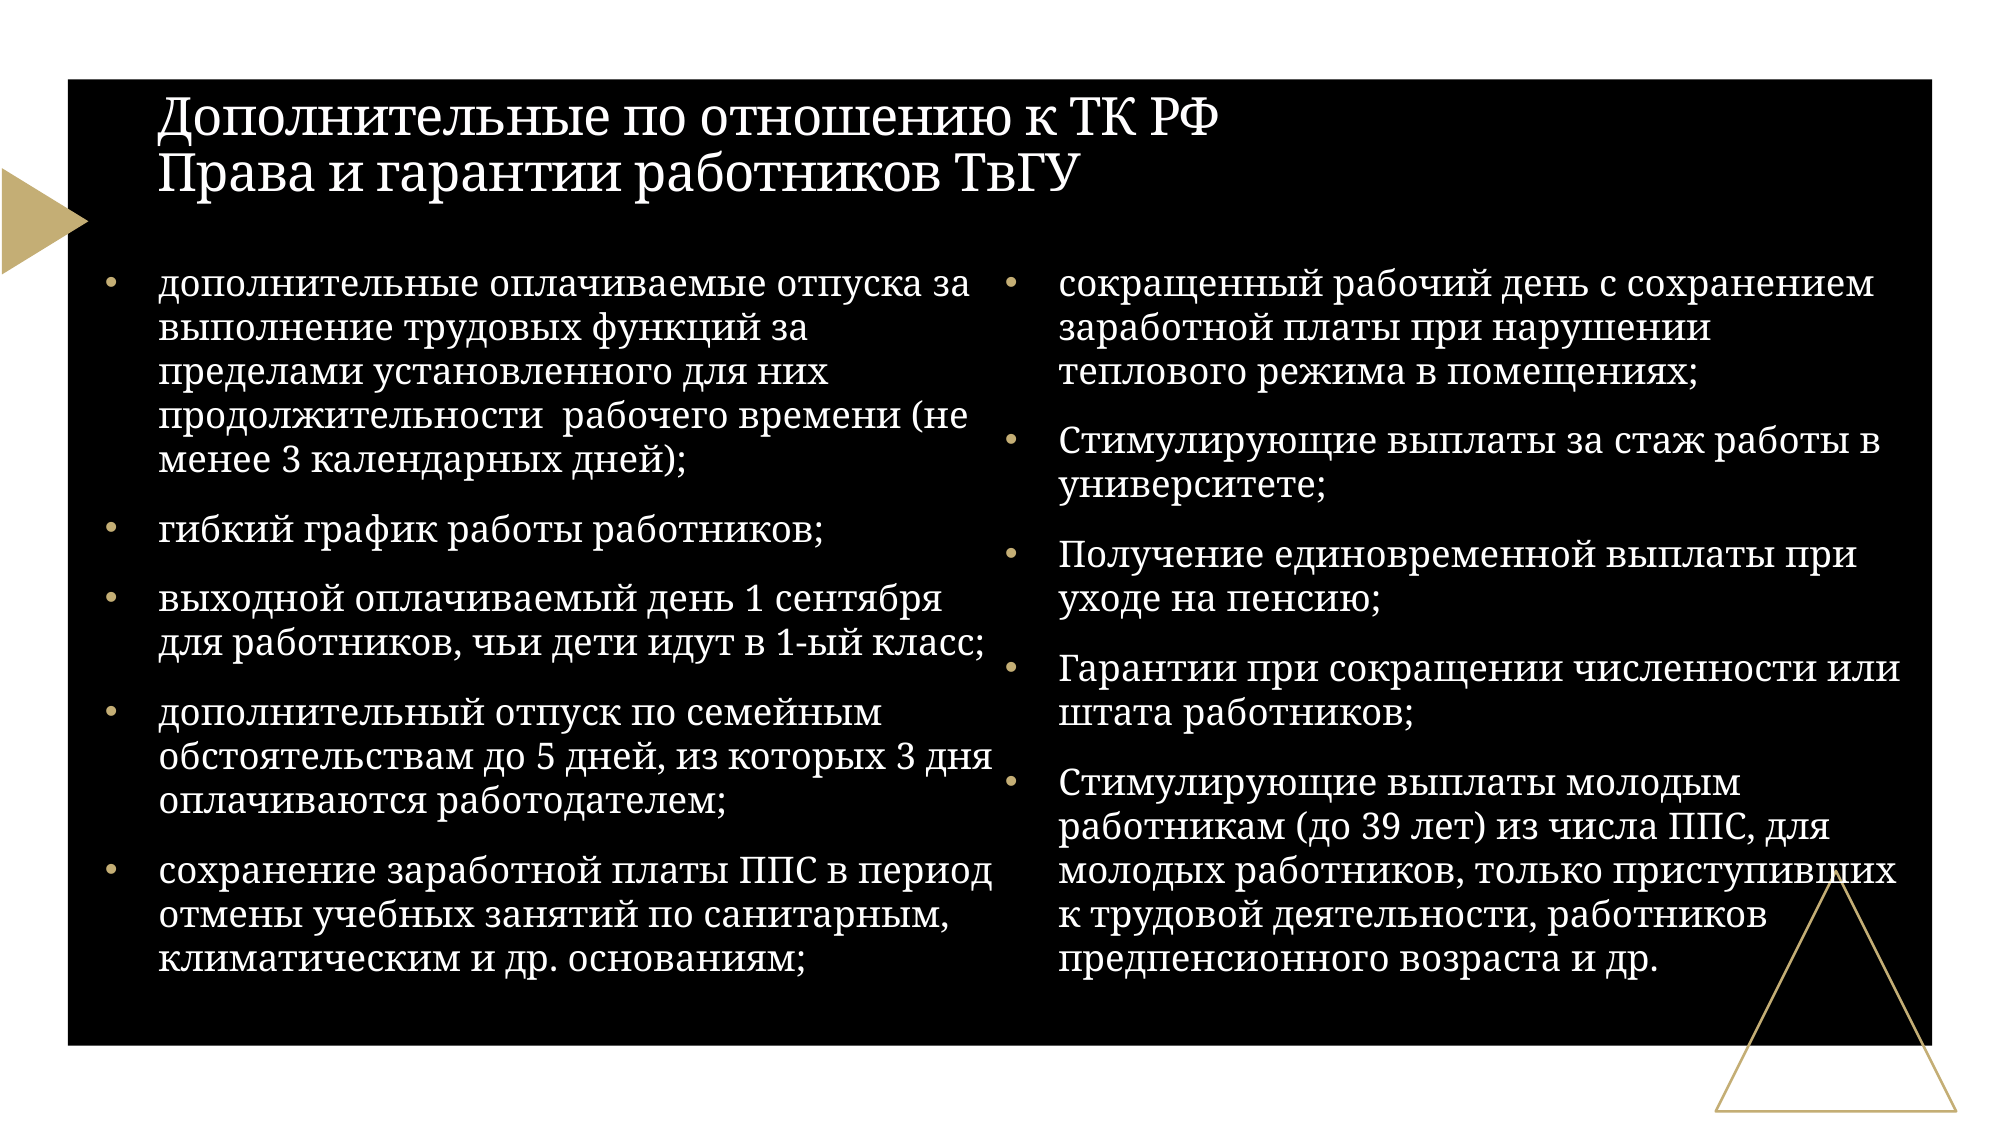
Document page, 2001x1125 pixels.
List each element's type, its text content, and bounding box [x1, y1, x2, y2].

list дополнительные оплачиваемые отпуска за выполнение трудовых функций за пределами установленного для них продолжительности рабочего времени (не менее 3 календарных дней); гибкий график работы работников; выходной оплачиваемый день 1 сентября для работников, чьи дети идут в 1-ый класс; дополнительный отпуск по семейным обстоятельствам до 5 дней, из которых 3 дня оплачиваются работодателем; сохранение заработной платы ППС в период отмены учебных занятий по санитарным, климатическим и др. основаниям; сокращенный рабочий день с сохранением заработной платы при нарушении теплового режима в помещениях; Стимулирующие выплаты за стаж работы в университете; Получение единовременной выплаты при уходе на пенсию; Гарантии при сокращении численности или штата работников; Стимулирующие выплаты молодым работникам (до 39 лет) из числа ППС, для молодых работников, только приступивших к трудовой деятельности, работников предпенсионного возраста и др. [104, 251, 1905, 998]
title Дополнительные по отношению к ТК РФ Права и гарантии работников ТвГУ [142, 81, 1858, 212]
